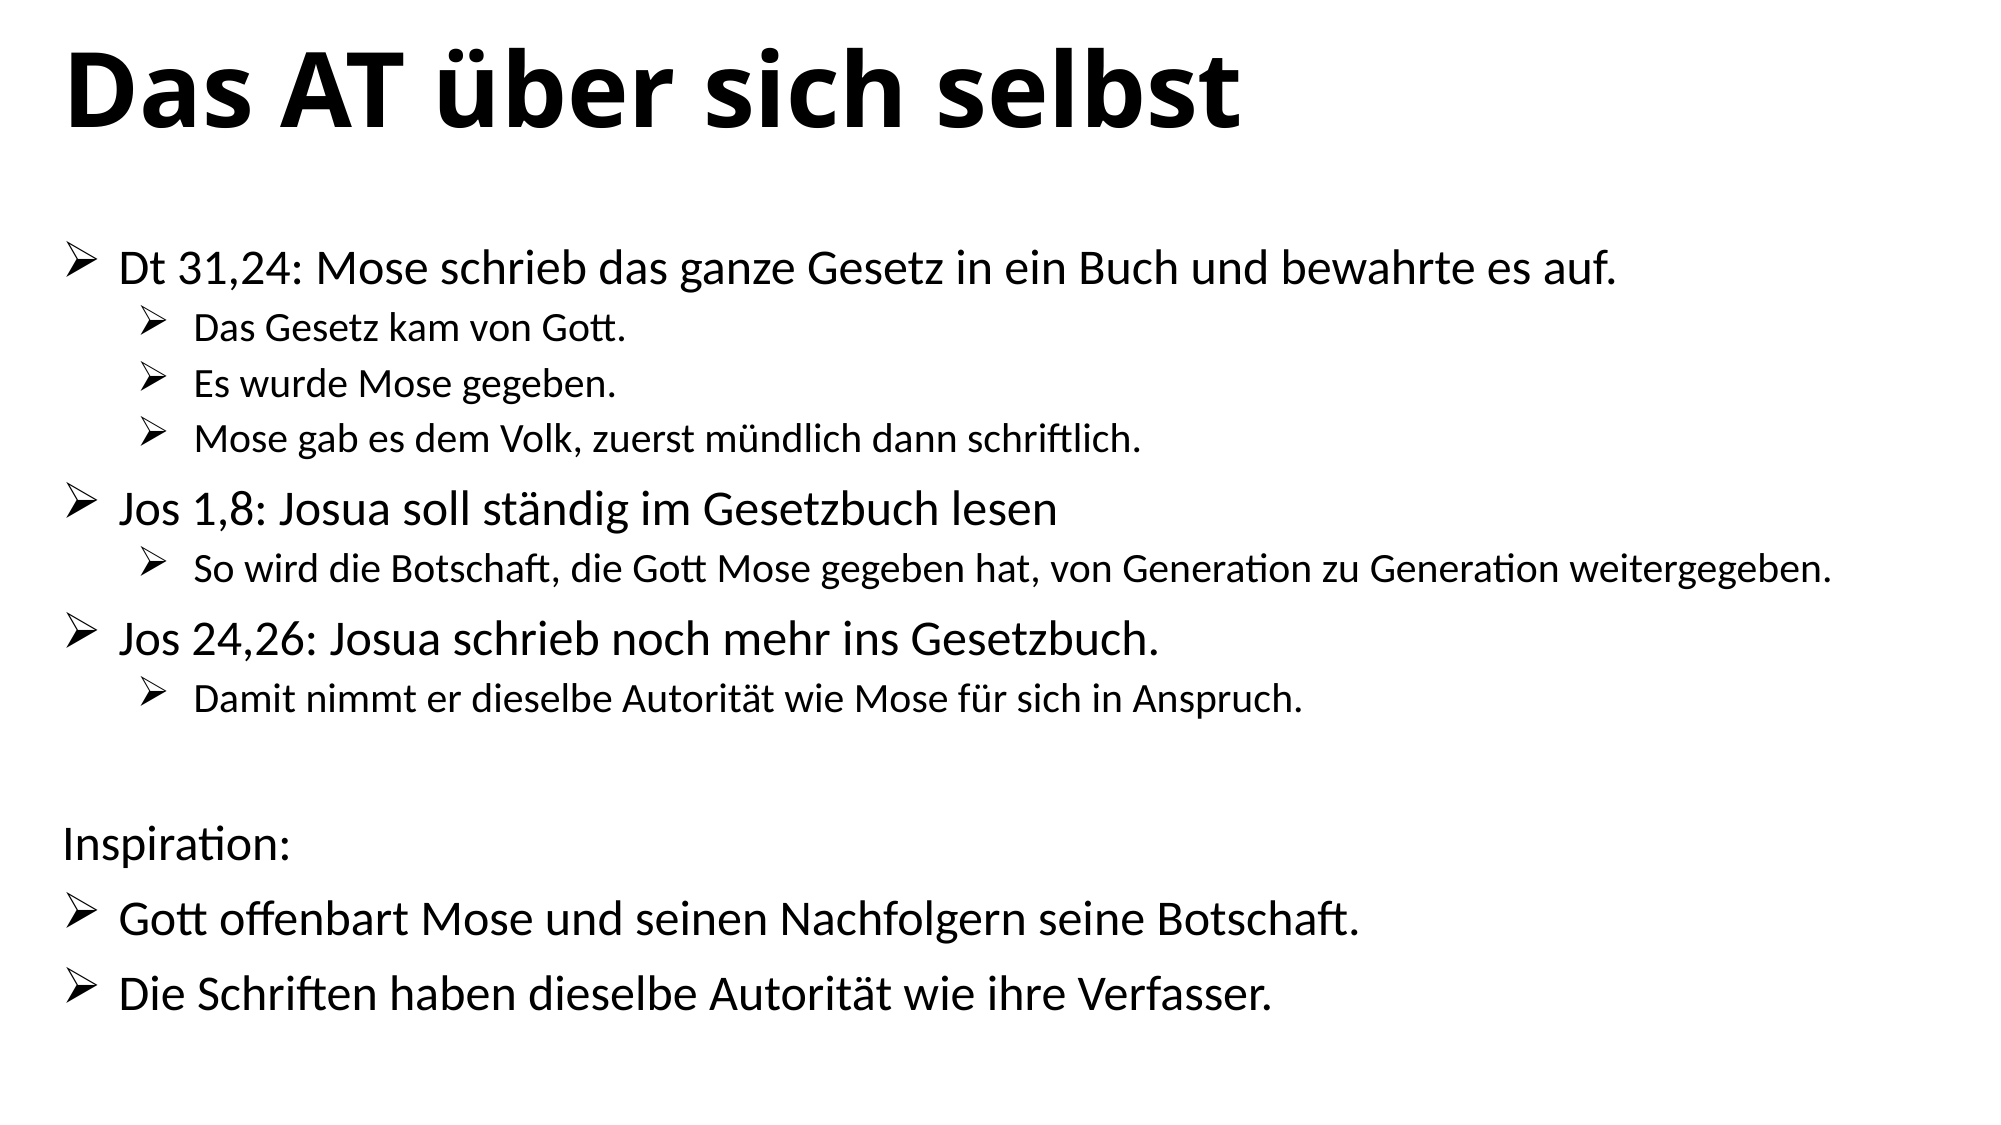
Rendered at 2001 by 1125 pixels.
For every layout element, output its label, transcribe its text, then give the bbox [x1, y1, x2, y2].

subtitle Dt 31,24: Mose schrieb das ganze Gesetz in ein Buch und bewahrte es auf. Das Gesetz kam von Gott. Es wurde Mose gegeben. Mose gab es dem Volk, zuerst mündlich dann schriftlich. Jos 1,8: Josua soll ständig im Gesetzbuch lesen So wird die Botschaft, die Gott Mose gegeben hat, von Generation zu Generation weitergegeben. Jos 24,26: Josua schrieb noch mehr ins Gesetzbuch. Damit nimmt er dieselbe Autorität wie Mose für sich in Anspruch. Inspiration: Gott offenbart Mose und seinen Nachfolgern seine Botschaft. Die Schriften haben dieselbe Autorität wie ihre Verfasser. [47, 233, 1953, 1125]
title Das AT über sich selbst [47, 29, 1953, 172]
